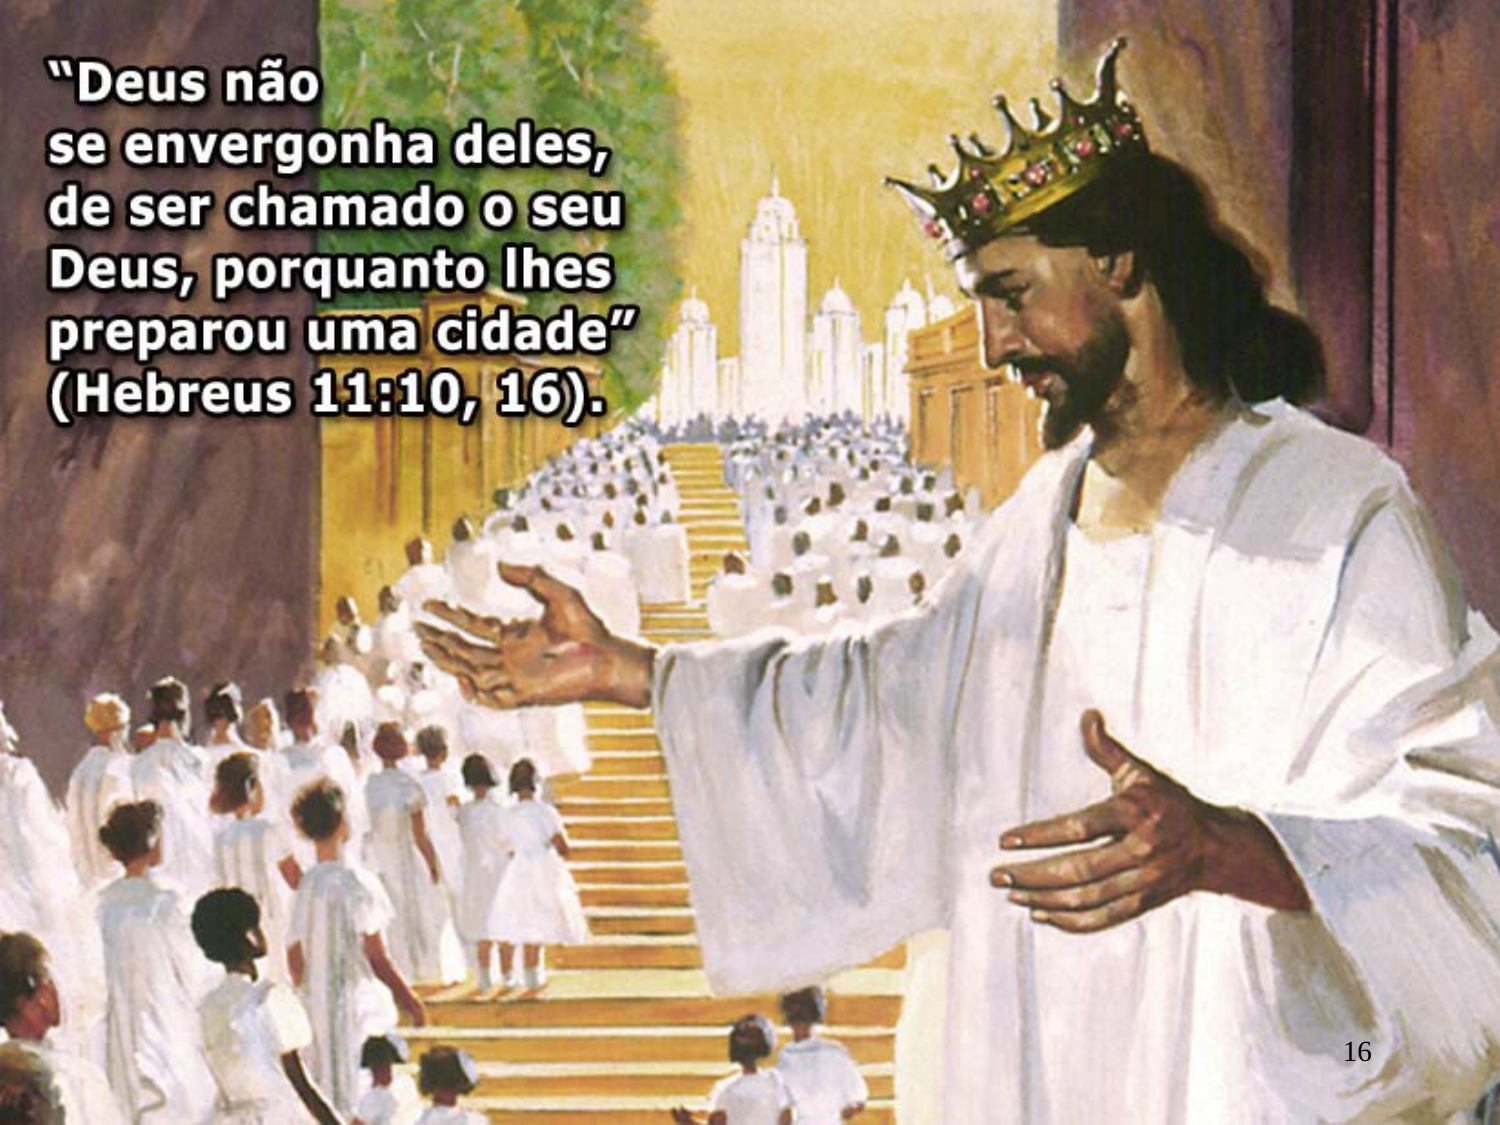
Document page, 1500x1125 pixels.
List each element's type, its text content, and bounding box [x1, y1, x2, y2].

slide_number 16 [1074, 1025, 1388, 1100]
picture [0, 0, 1500, 1125]
